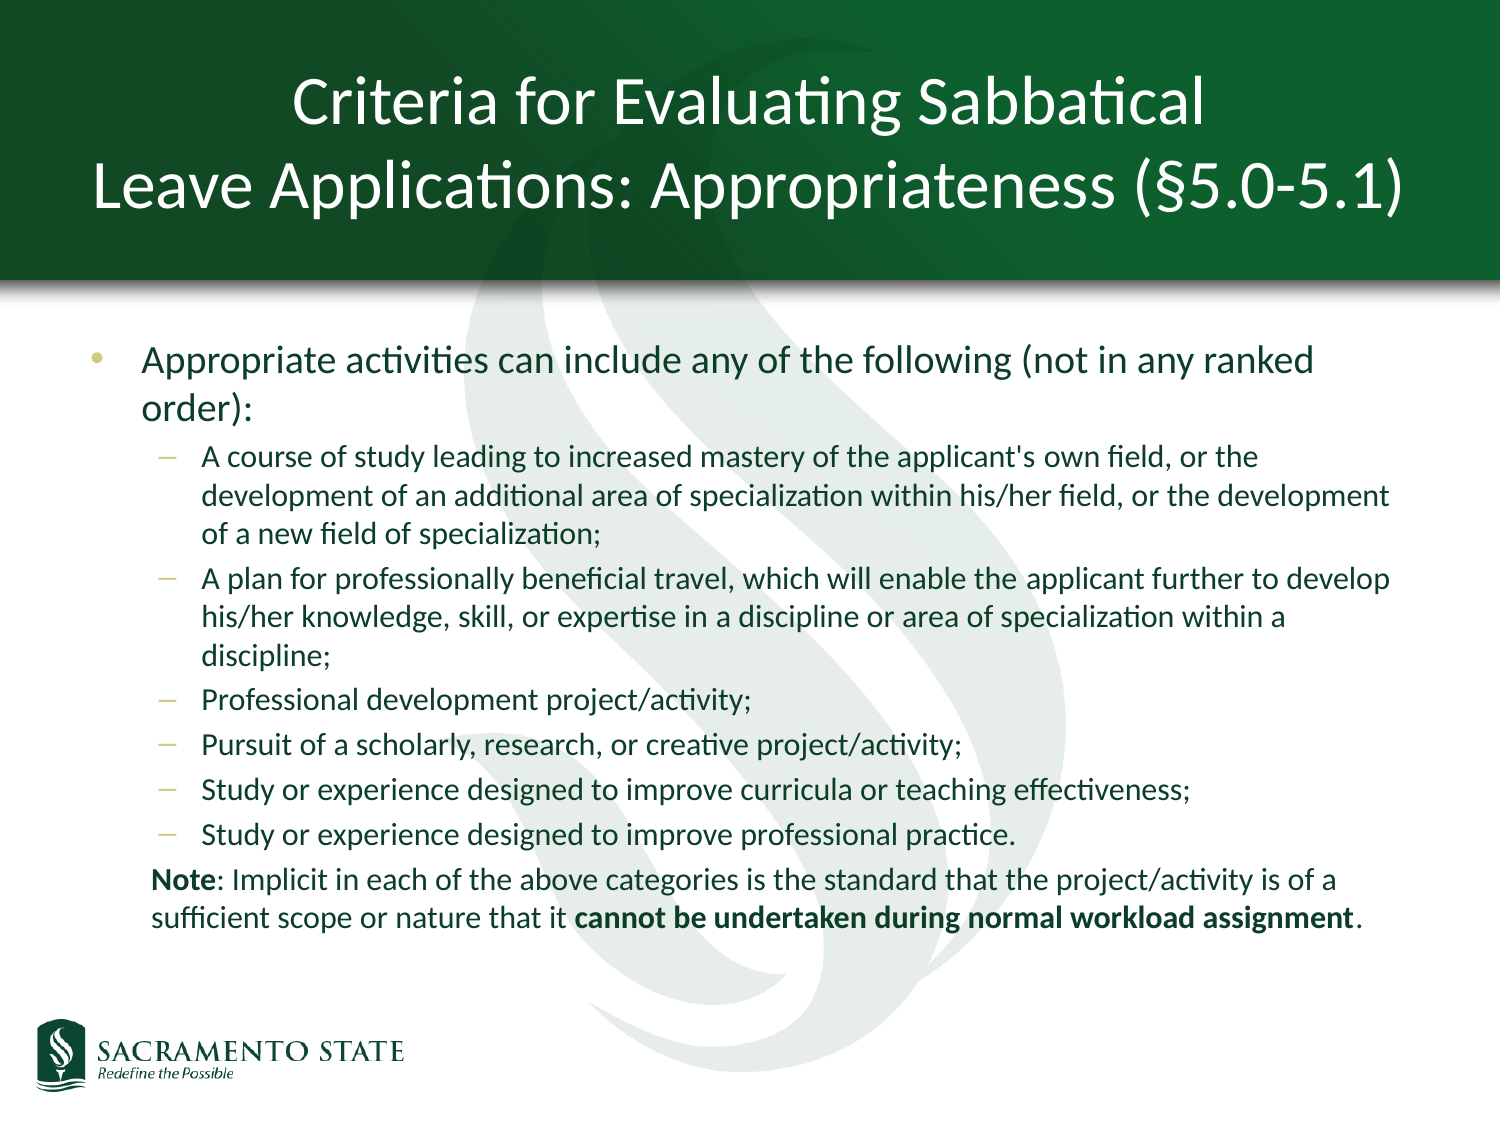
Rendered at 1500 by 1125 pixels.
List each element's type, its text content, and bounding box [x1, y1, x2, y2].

picture [0, 0, 1500, 1125]
list Appropriate activities can include any of the following (not in any ranked order): A course of study leading to increased mastery of the applicant's own field, or the development of an additional area of specialization within his/her field, or the development of a new field of specialization; A plan for professionally beneficial travel, which will enable the applicant further to develop his/her knowledge, skill, or expertise in a discipline or area of specialization within a discipline; Professional development project/activity; Pursuit of a scholarly, research, or creative project/activity; Study or experience designed to improve curricula or teaching effectiveness; Study or experience designed to improve professional practice. Note: Implicit in each of the above categories is the standard that the project/activity is of a sufficient scope or nature that it cannot be undertaken during normal workload assignment. [75, 325, 1425, 961]
title Criteria for Evaluating Sabbatical Leave Applications: Appropriateness (§5.0-5.1) [75, 45, 1425, 233]
